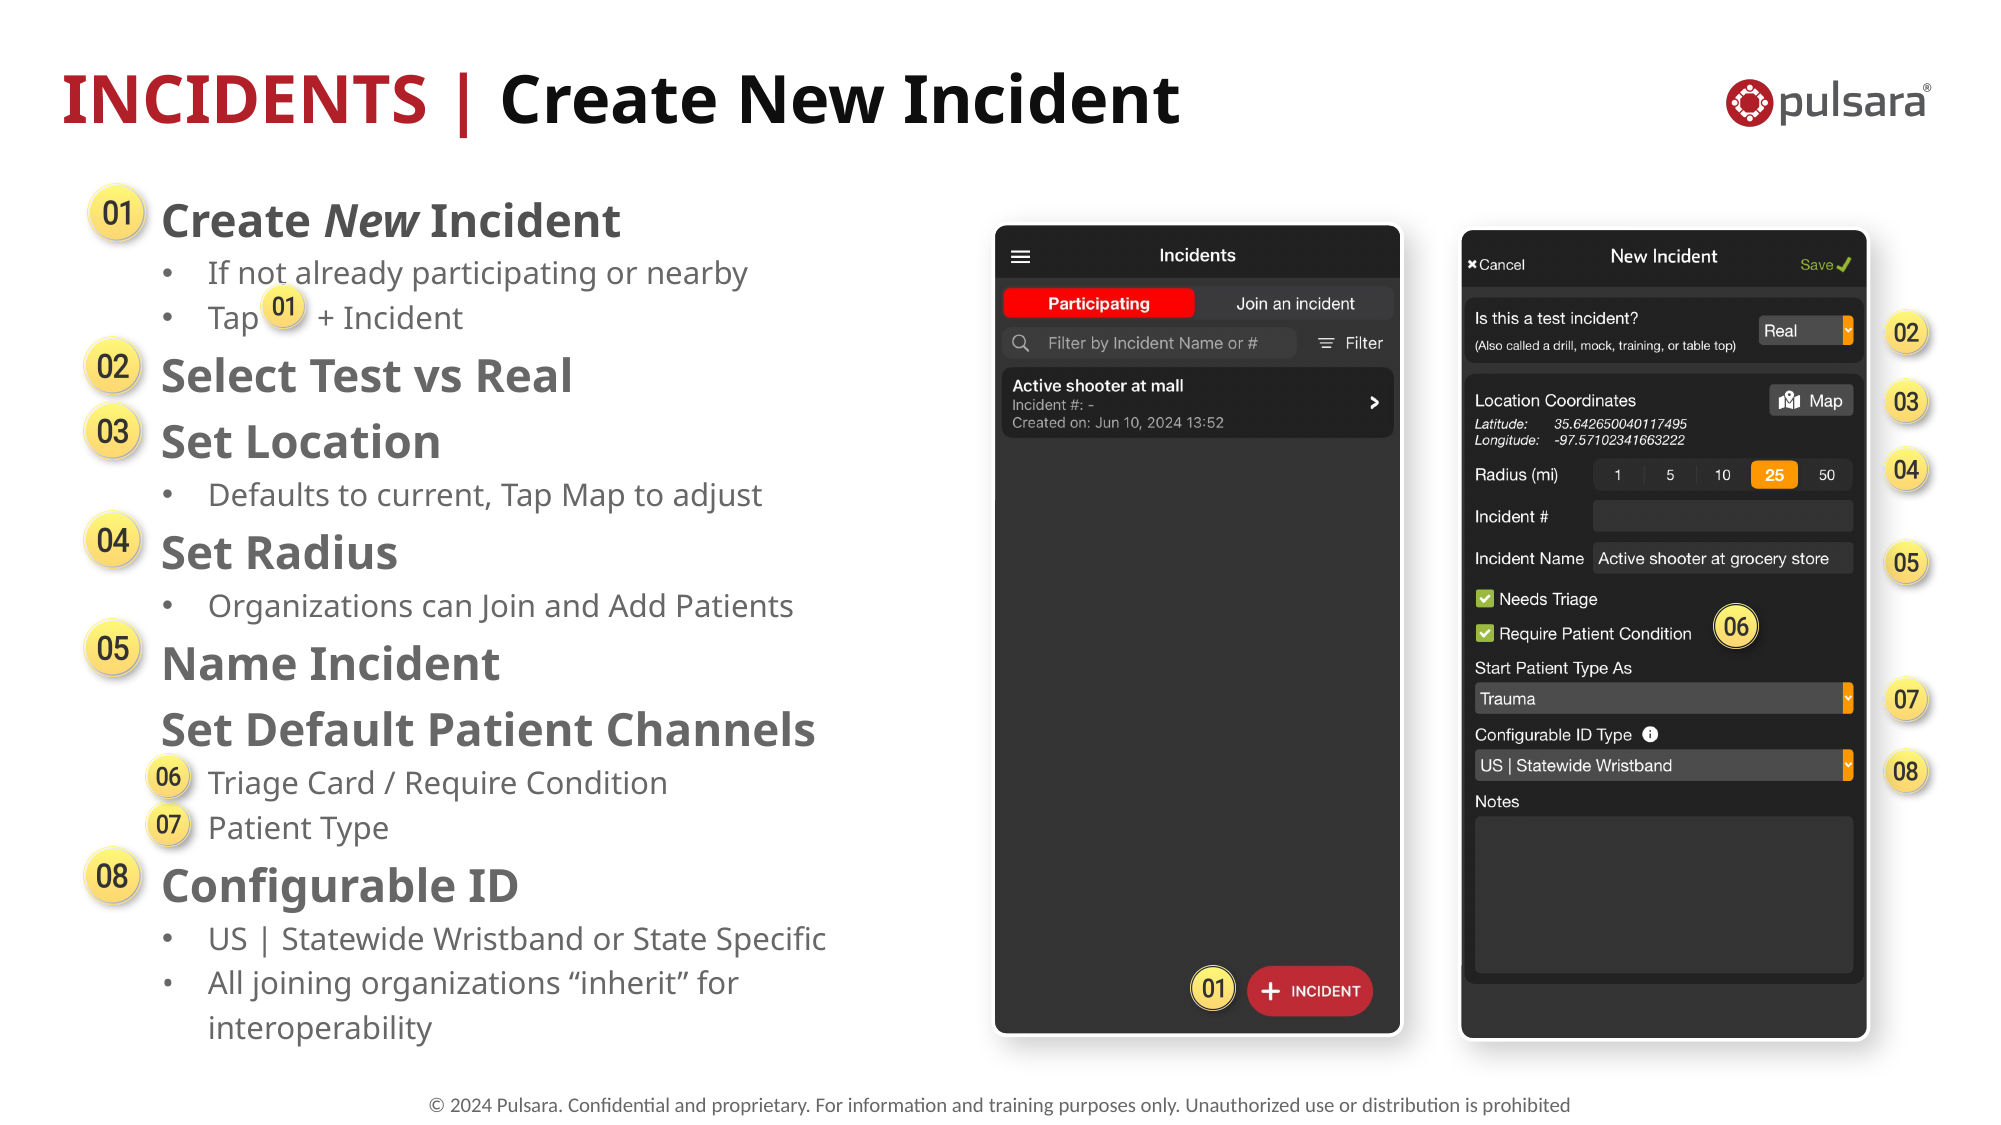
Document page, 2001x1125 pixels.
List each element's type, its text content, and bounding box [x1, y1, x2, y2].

picture [1883, 309, 1929, 355]
picture [87, 183, 147, 243]
picture [83, 509, 142, 569]
picture [992, 223, 1403, 1036]
picture [260, 283, 306, 329]
picture [1883, 676, 1929, 723]
picture [1723, 75, 1934, 131]
picture [1459, 228, 1869, 1041]
picture [83, 401, 142, 460]
text_box Create New Incident If not already participating or nearby Tap + Incident Select Test vs Real Set Location Defaults to current, Tap Map to adjust Set Radius Organizations can Join and Add Patients Name Incident Set Default Patient Channels Triage Card / Require Condition Patient Type Configurable ID US | Statewide Wristband or State Specific All joining organizations “inherit” for interoperability [145, 183, 936, 1054]
picture [145, 801, 192, 847]
picture [145, 753, 192, 799]
picture [1883, 378, 1929, 424]
picture [1883, 748, 1929, 794]
picture [83, 336, 142, 395]
text_box INCIDENTS | Create New Incident [47, 49, 1260, 145]
picture [1883, 446, 1929, 493]
picture [83, 846, 142, 905]
picture [1883, 539, 1929, 586]
picture [83, 618, 142, 678]
